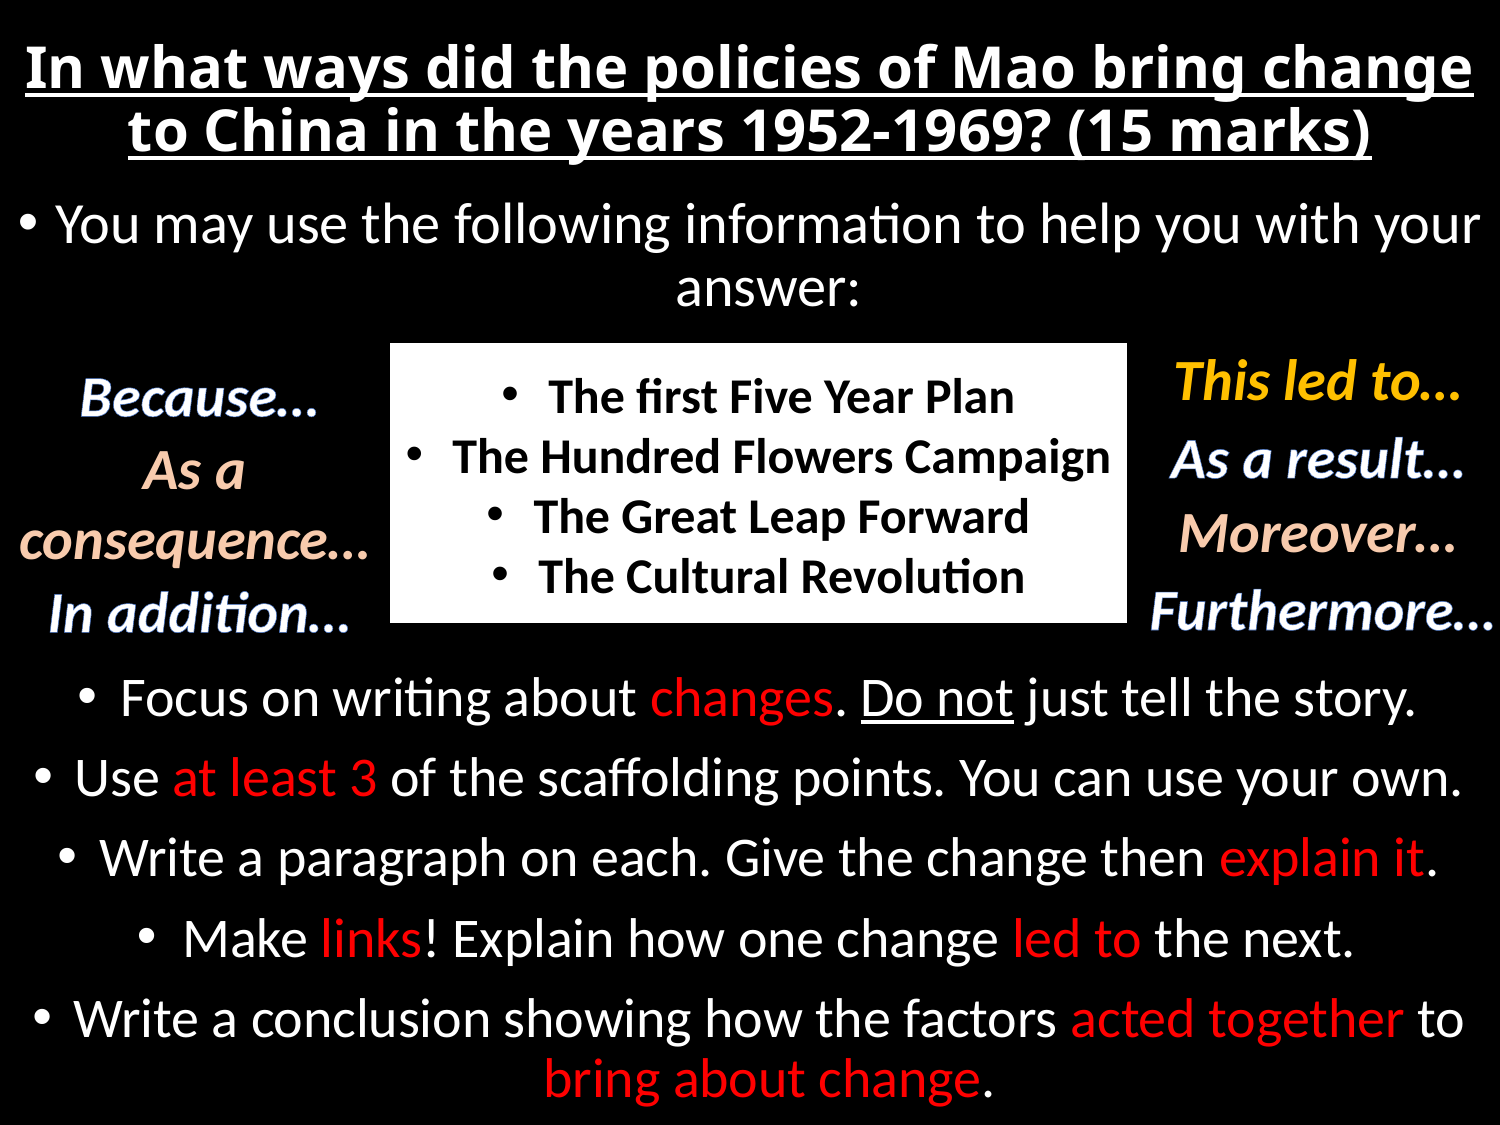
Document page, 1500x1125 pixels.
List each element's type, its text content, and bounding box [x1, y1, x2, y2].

list You may use the following information to help you with your answer: [0, 186, 1500, 345]
text_box The first Five Year Plan The Hundred Flowers Campaign The Great Leap Forward The Cultural Revolution [388, 341, 1129, 625]
text_box Because… [4, 350, 394, 436]
text_box Furthermore… [1128, 564, 1500, 650]
text_box As a consequence… [0, 423, 389, 579]
text_box Moreover… [1163, 486, 1473, 564]
text_box As a result… [1155, 412, 1481, 498]
text_box This led to… [1158, 334, 1478, 412]
text_box Focus on writing about changes. Do not just tell the story. Use at least 3 of the scaffolding points. You can use your own. Write a paragraph on each. Give the change then explain it. Make links! Explain how one change led to the next. Write a conclusion showing how the factors acted together to bring about change. [0, 660, 1500, 1125]
text_box In addition… [4, 566, 394, 652]
title In what ways did the policies of Mao bring change to China in the years 1952-1969? (15 marks) [0, 0, 1500, 186]
